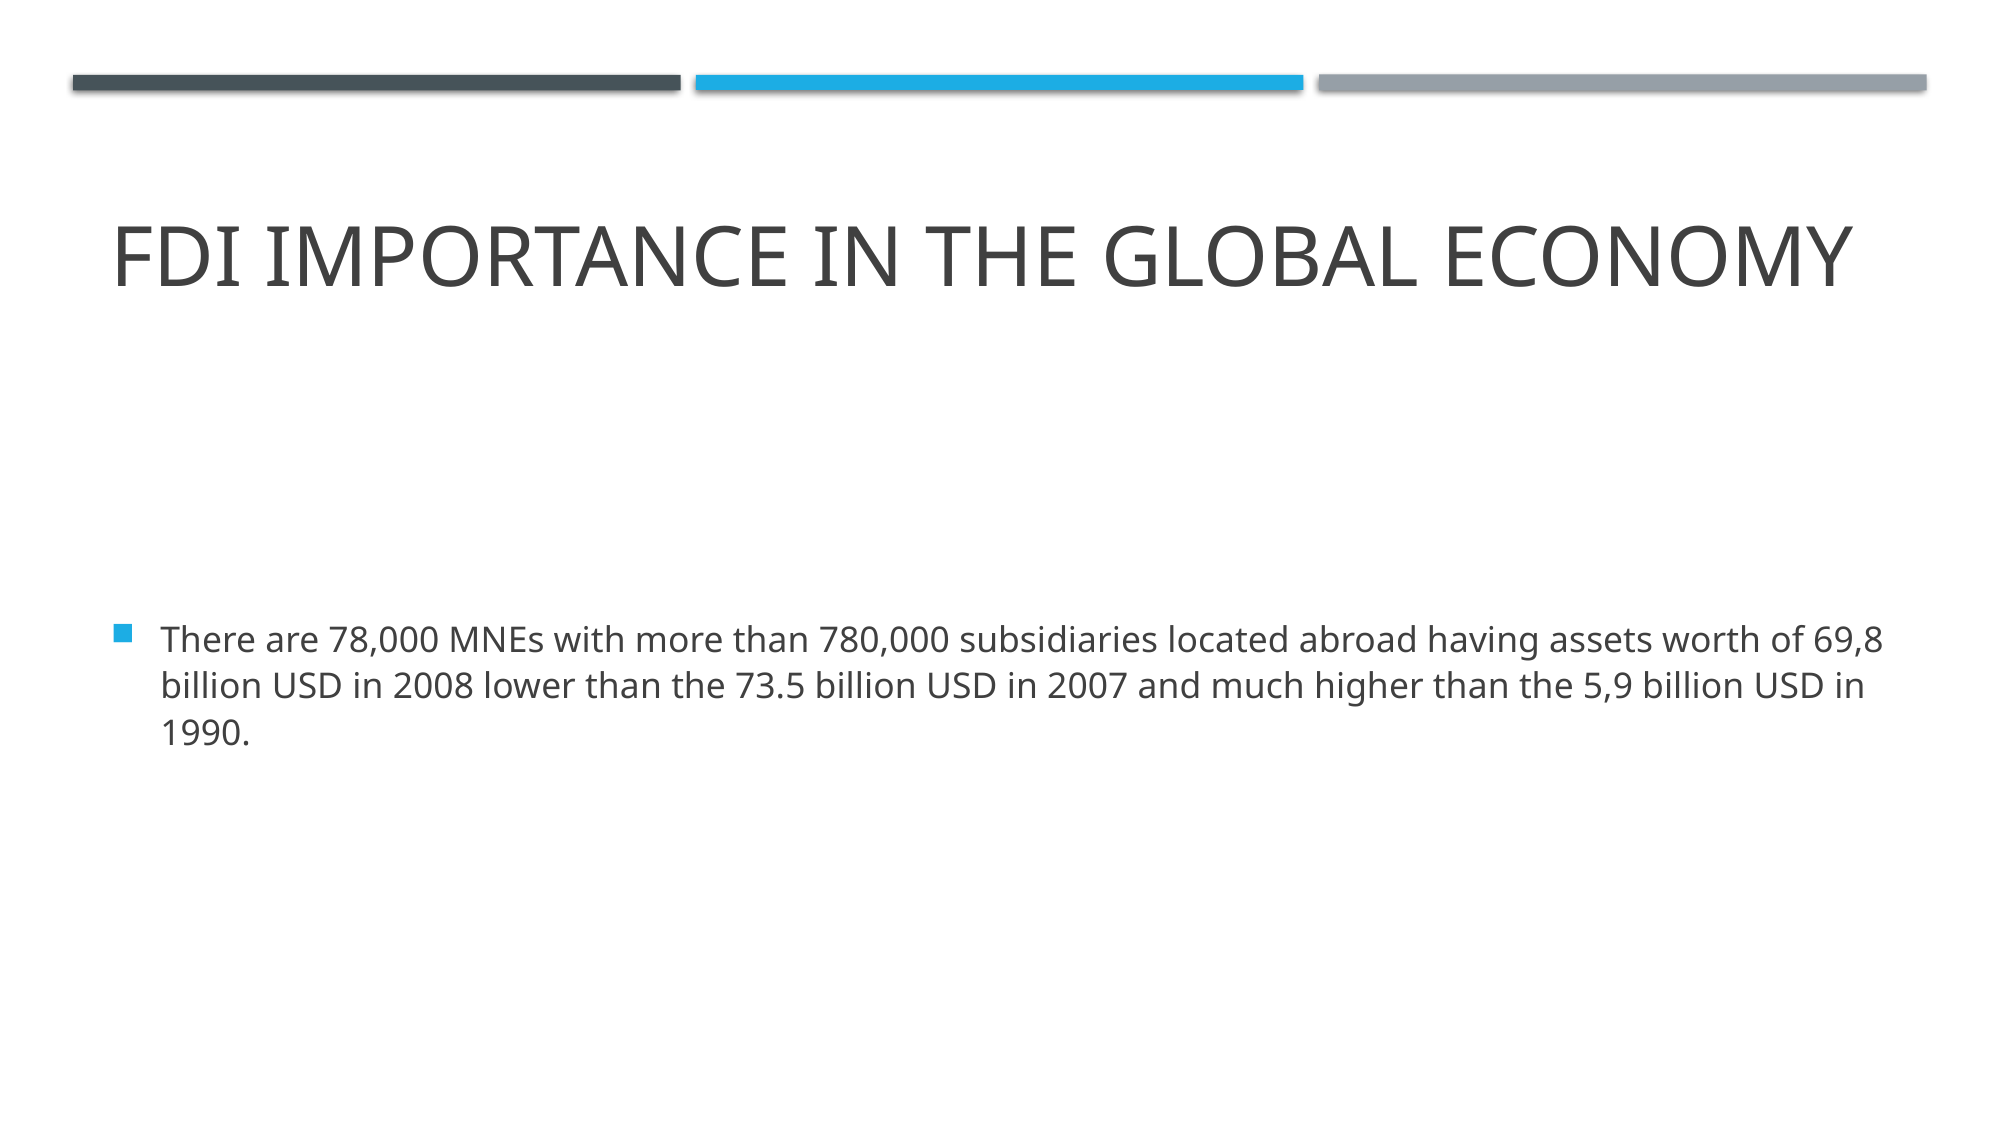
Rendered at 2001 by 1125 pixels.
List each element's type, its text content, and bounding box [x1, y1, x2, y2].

list There are 78,000 MNEs with more than 780,000 subsidiaries located abroad having assets worth of 69,8 billion USD in 2008 lower than the 73.5 billion USD in 2007 and much higher than the 5,9 billion USD in 1990. [95, 383, 1905, 983]
title FDI importance in the global economy [95, 115, 1905, 311]
